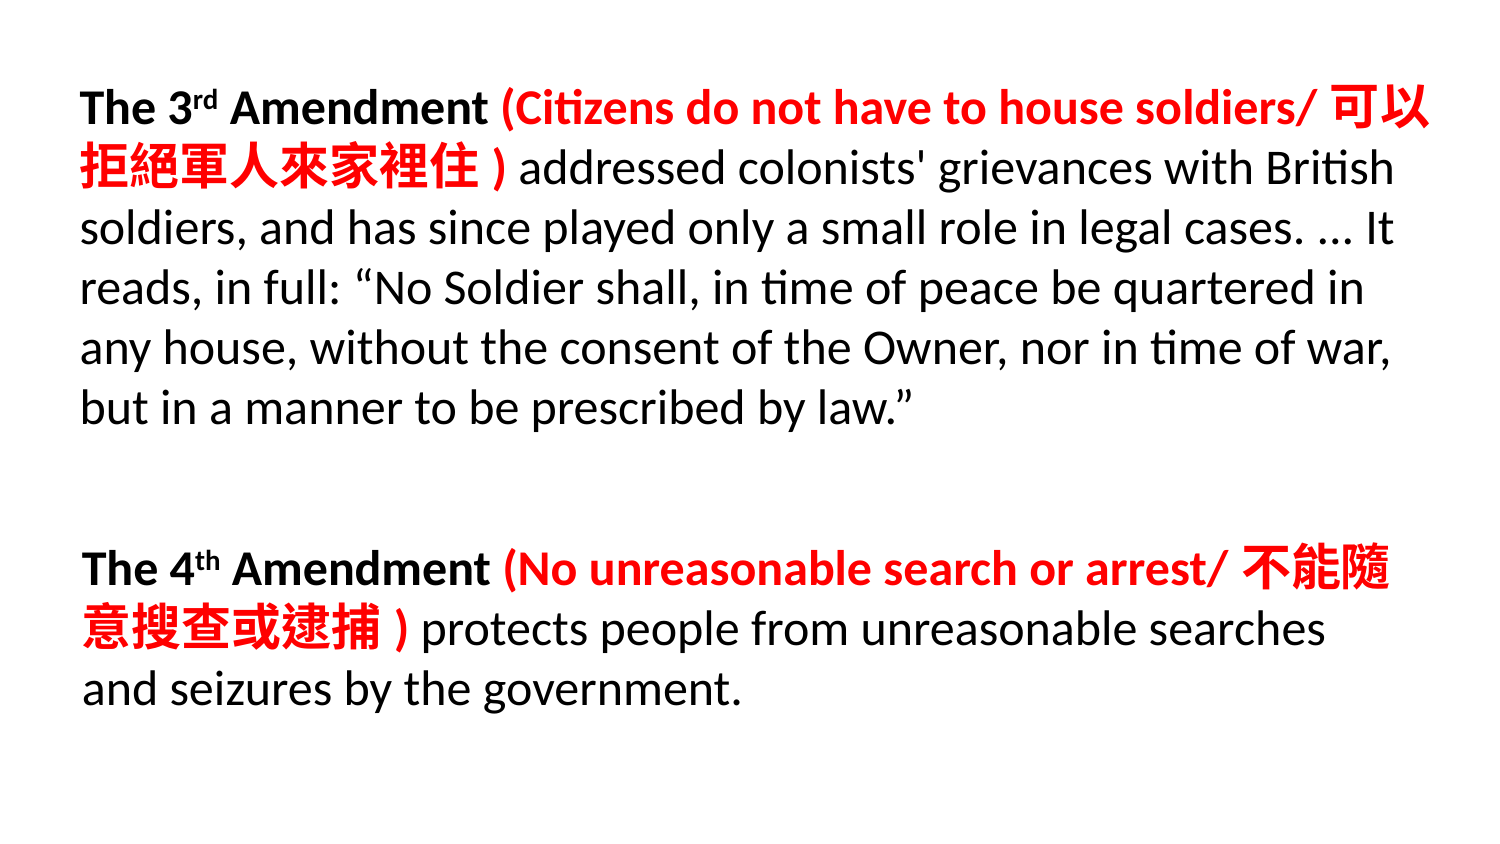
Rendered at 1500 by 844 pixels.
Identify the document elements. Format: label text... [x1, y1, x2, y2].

text_box The 4th Amendment (No unreasonable search or arrest/不能隨意搜查或逮捕) protects people from unreasonable searches and seizures by the government. [67, 528, 1414, 723]
text_box The 3rd Amendment (Citizens do not have to house soldiers/可以拒絕軍人來家裡住) addressed colonists' grievances with British soldiers, and has since played only a small role in legal cases. ... It reads, in full: “No Soldier shall, in time of peace be quartered in any house, without the consent of the Owner, nor in time of war, but in a manner to be prescribed by law.” [64, 67, 1459, 488]
